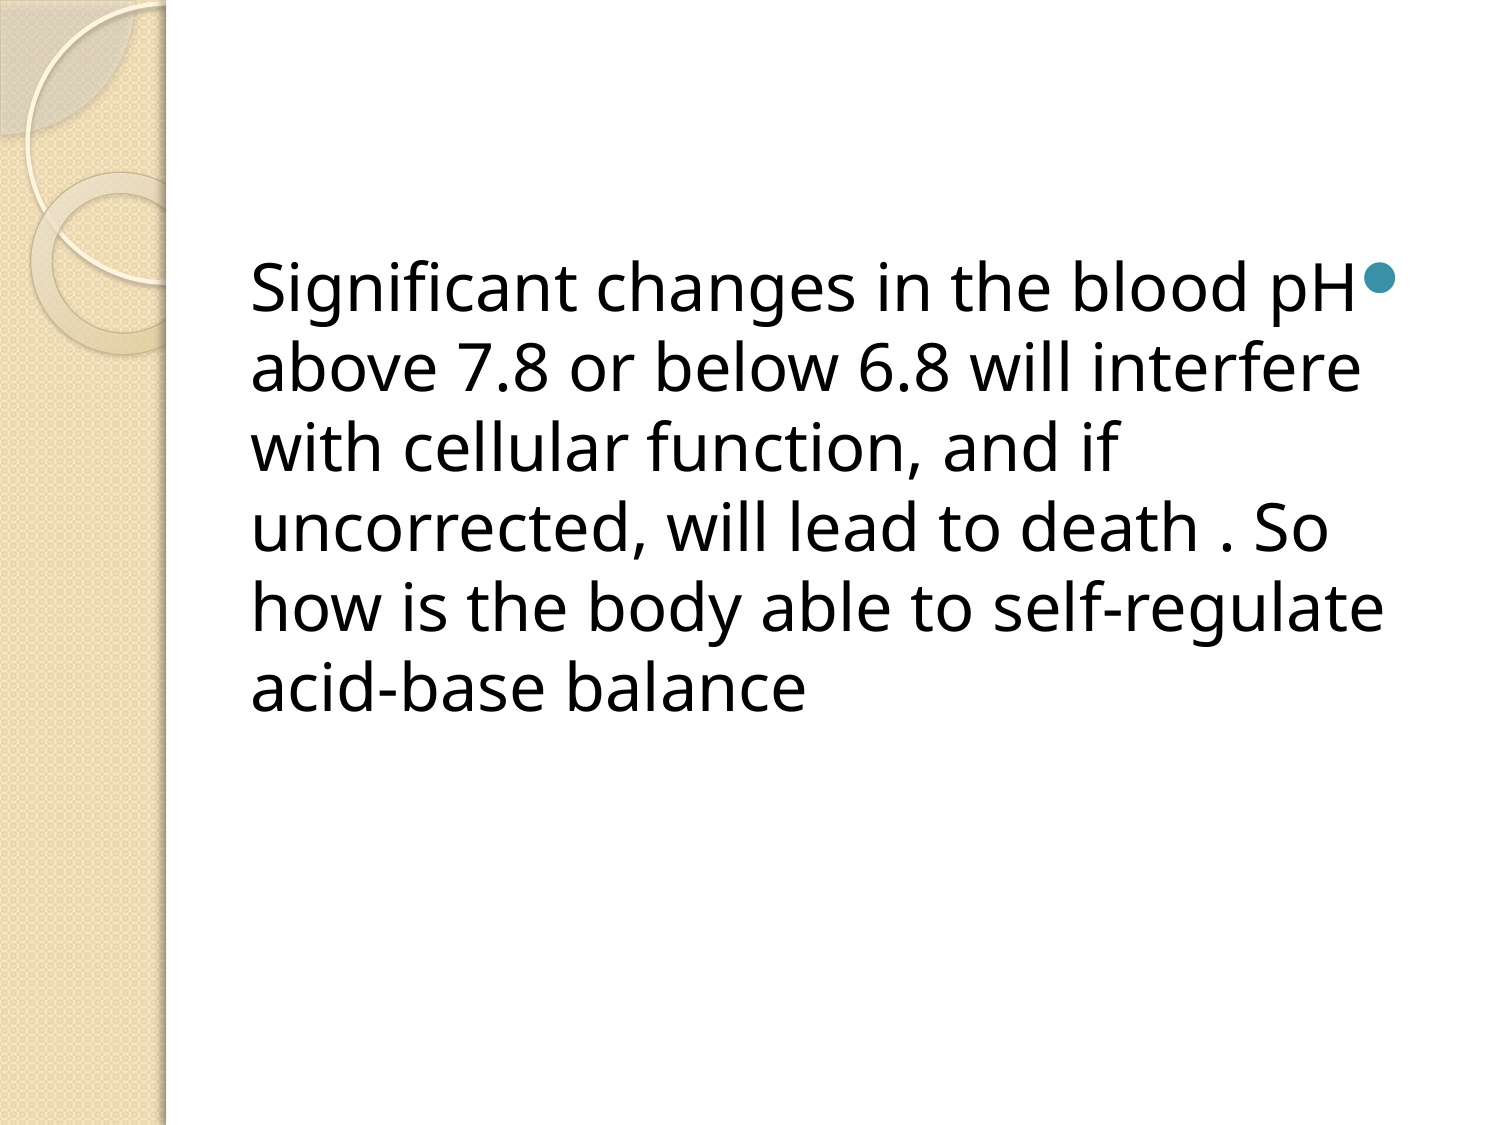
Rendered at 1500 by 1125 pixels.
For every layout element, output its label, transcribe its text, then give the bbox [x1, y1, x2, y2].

list Significant changes in the blood pH above 7.8 or below 6.8 will interfere with cellular function, and if uncorrected, will lead to death . So how is the body able to self-regulate acid-base balance [235, 237, 1466, 1025]
